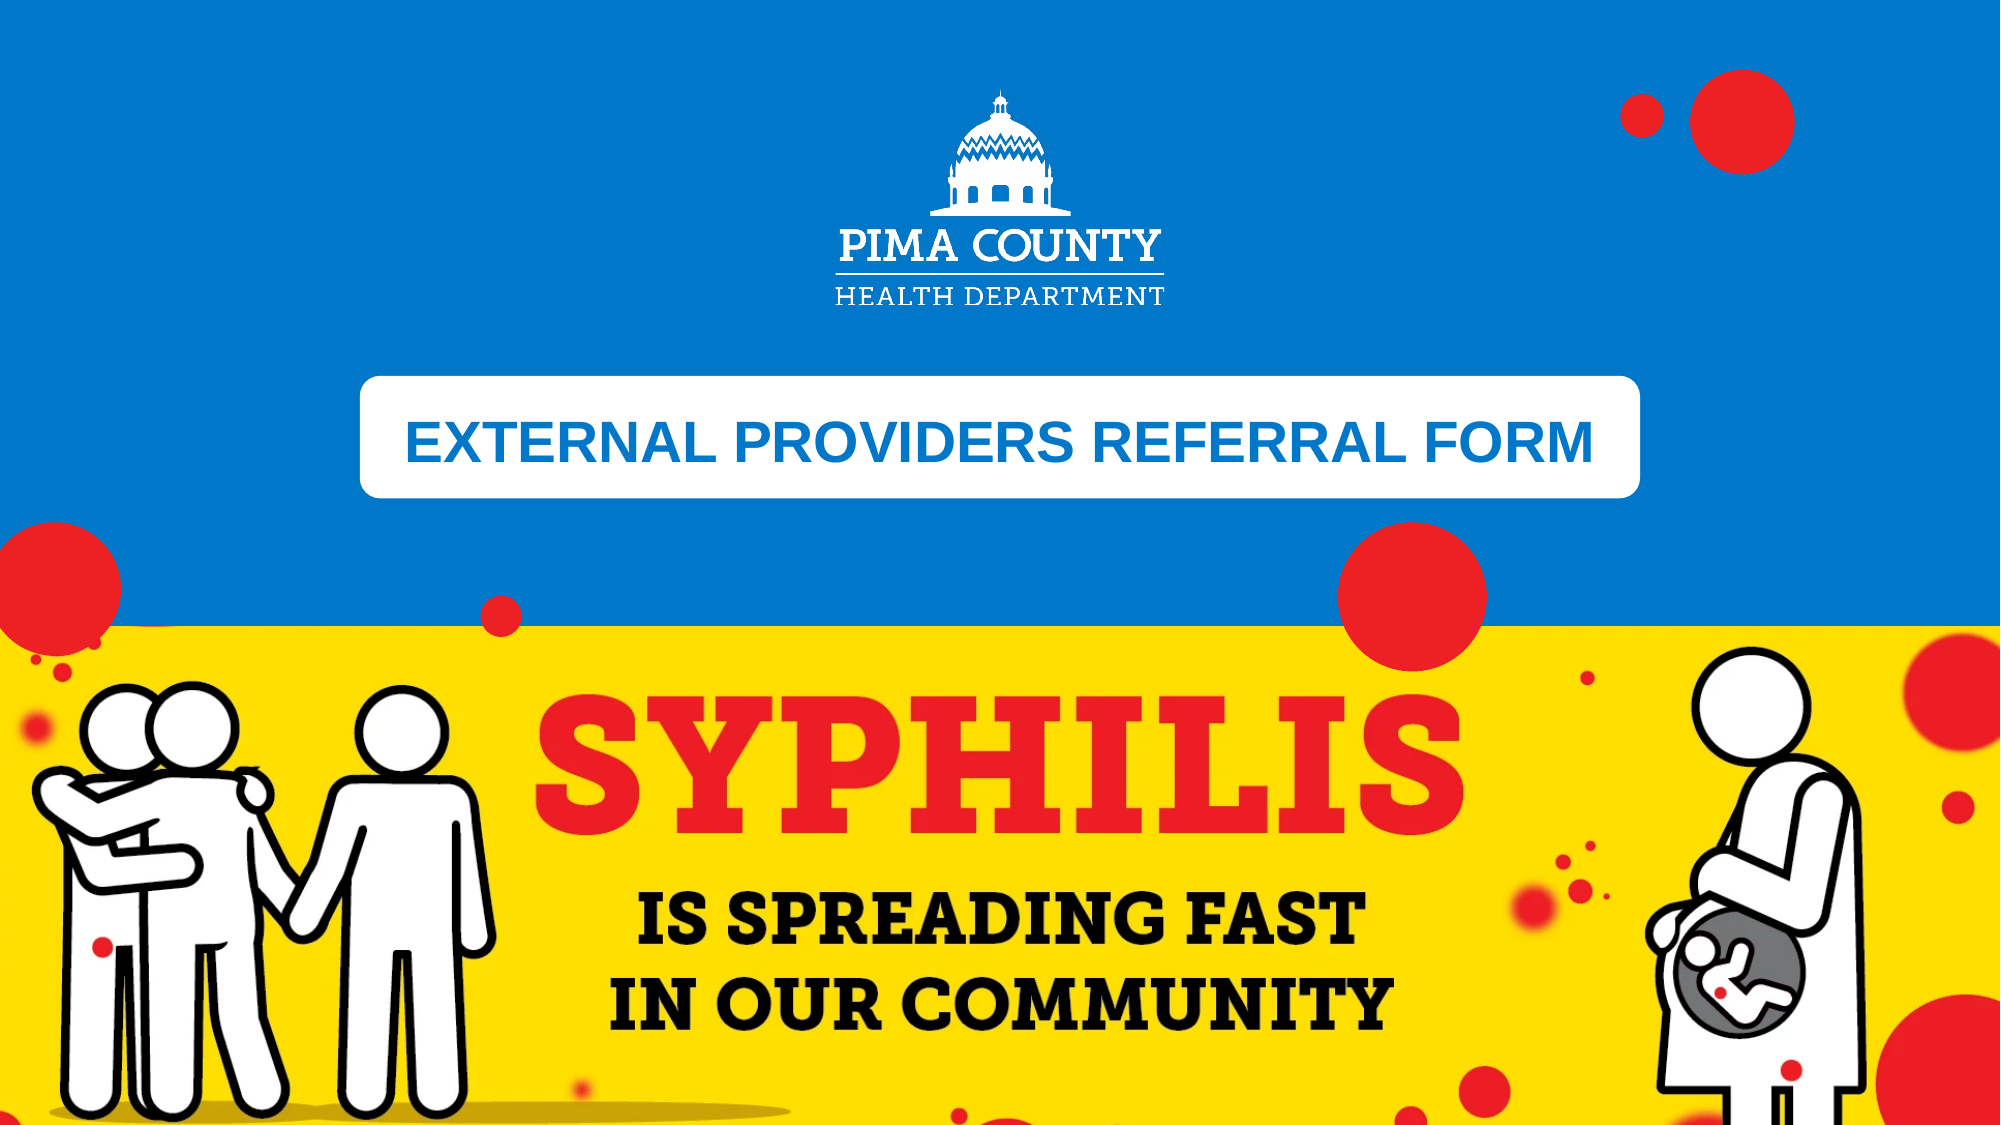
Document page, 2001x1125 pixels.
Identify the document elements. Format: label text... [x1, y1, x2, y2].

text_box [1689, 68, 1796, 176]
text_box EXTERNAL PROVIDERS REFERRAL FORM [359, 375, 1641, 499]
text_box [0, 521, 123, 626]
text_box [479, 594, 523, 626]
text_box [1336, 521, 1488, 626]
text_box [0, 626, 2000, 1125]
text_box [1619, 93, 1665, 139]
